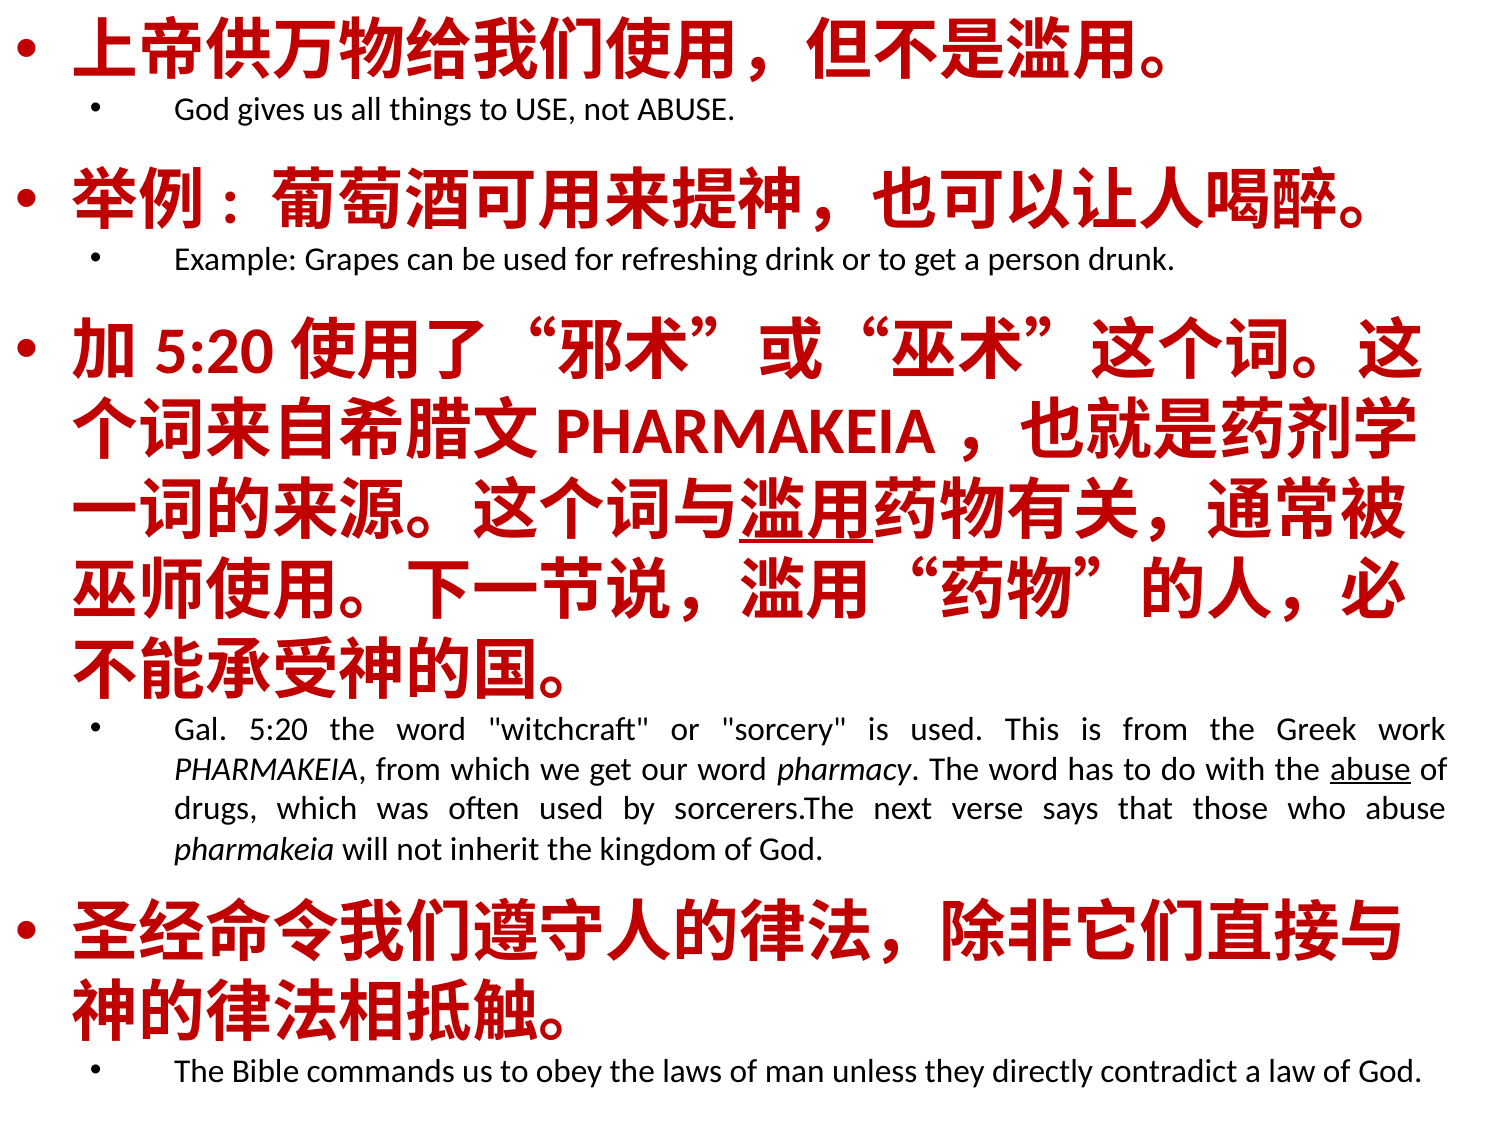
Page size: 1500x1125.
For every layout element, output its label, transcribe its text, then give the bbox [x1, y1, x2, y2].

text_box 上帝供万物给我们使用，但不是滥用。 God gives us all things to USE, not ABUSE. 举例: 葡萄酒可用来提神，也可以让人喝醉。 Example: Grapes can be used for refreshing drink or to get a person drunk. 加5:20使用了“邪术”或“巫术”这个词。这个词来自希腊文PHARMAKEIA，也就是药剂学一词的来源。这个词与滥用药物有关，通常被巫师使用。下一节说，滥用“药物”的人，必不能承受神的国。 Gal. 5:20 the word "witchcraft" or "sorcery" is used. This is from the Greek work PHARMAKEIA, from which we get our word pharmacy. The word has to do with the abuse of drugs, which was often used by sorcerers.The next verse says that those who abuse pharmakeia will not inherit the kingdom of God. 圣经命令我们遵守人的律法，除非它们直接与神的律法相抵触。 The Bible commands us to obey the laws of man unless they directly contradict a law of God. [0, 0, 1463, 1097]
